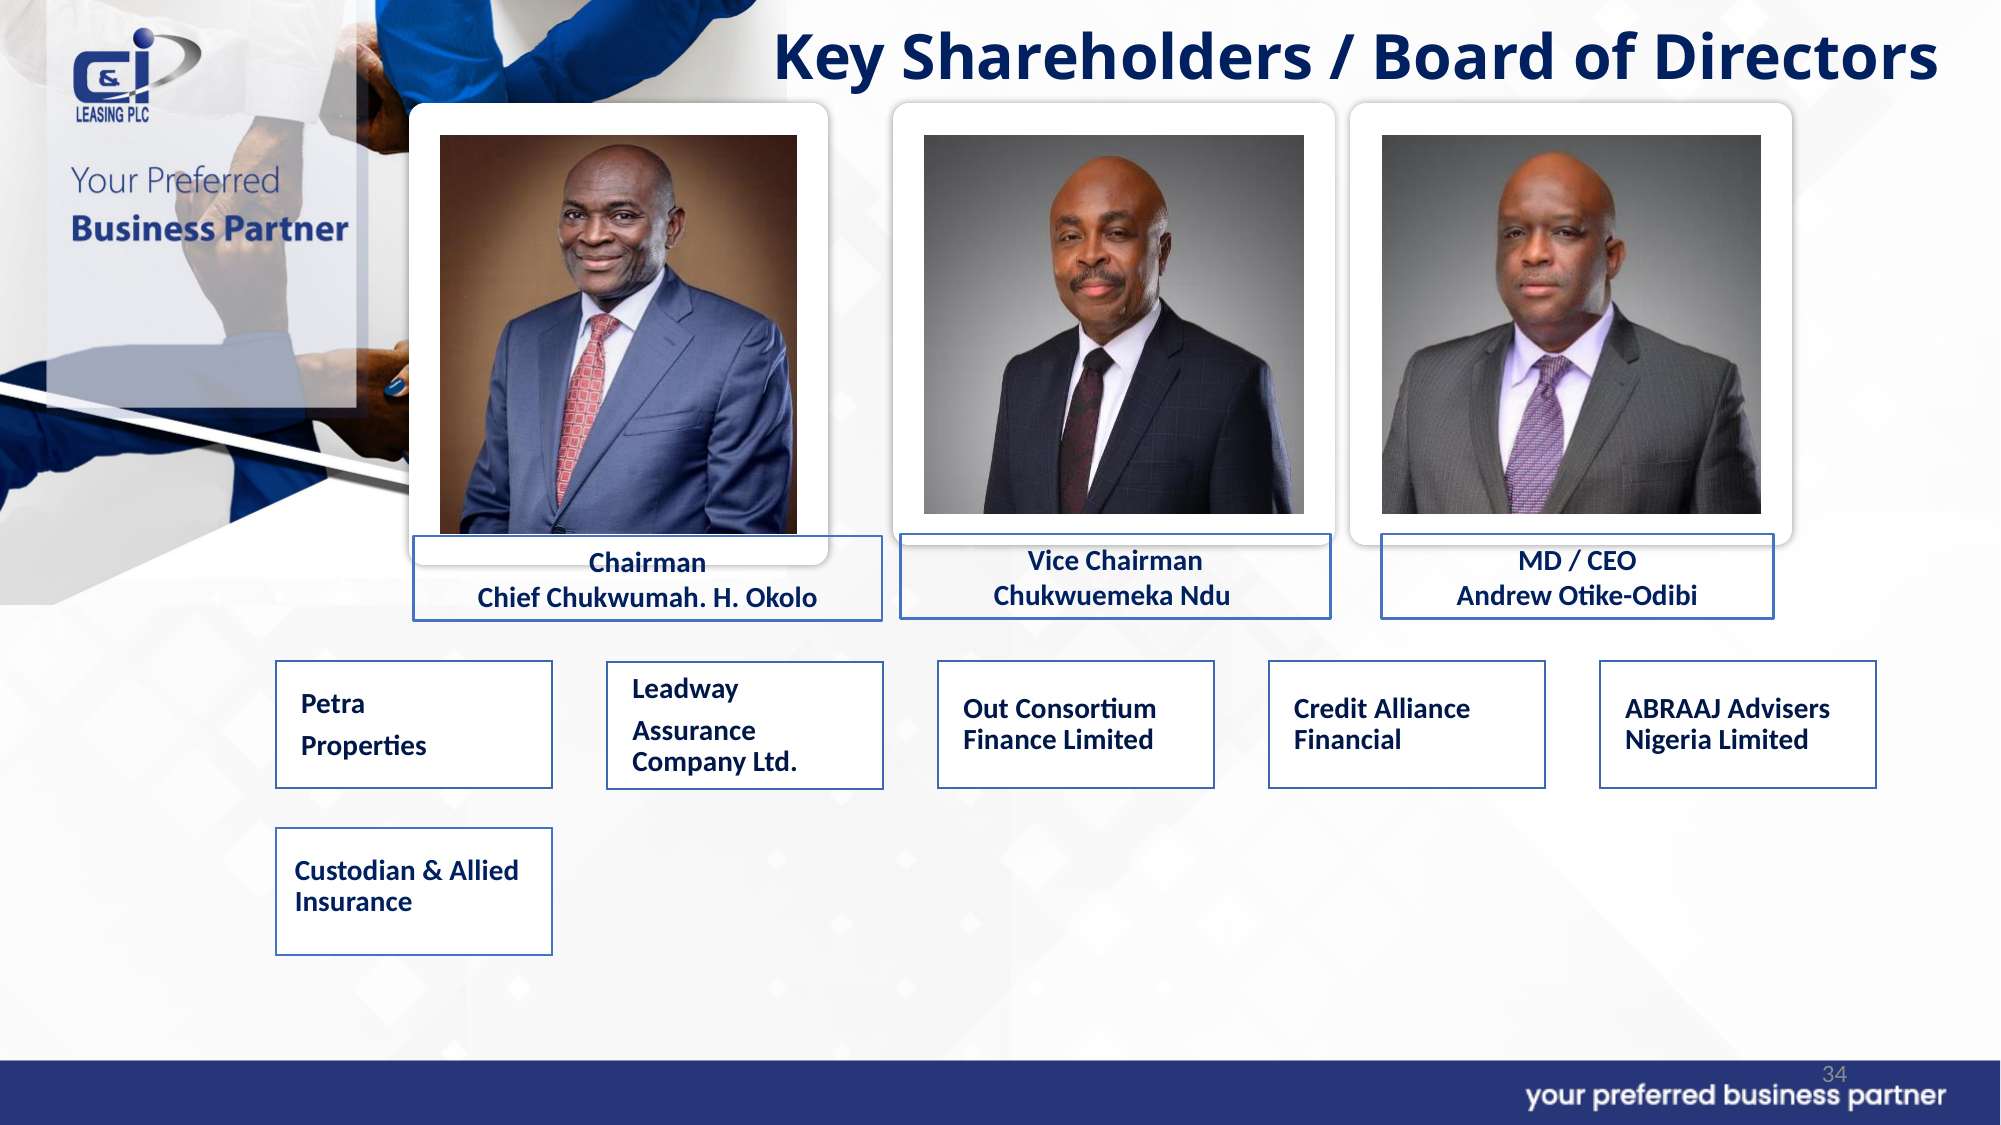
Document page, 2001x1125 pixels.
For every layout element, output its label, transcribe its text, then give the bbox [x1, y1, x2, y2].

text_box Vice Chairman Chukwuemeka Ndu [900, 533, 1331, 619]
title Key Shareholders / Board of Directors [786, 0, 2000, 118]
text_box Chairman Chief Chukwumah. H. Okolo [413, 536, 883, 621]
picture [1381, 134, 1761, 515]
text_box Custodian & Allied Insurance [275, 827, 553, 956]
text_box Out Consortium Finance Limited [937, 660, 1215, 789]
picture [924, 134, 1304, 515]
text_box Credit Alliance Financial [1268, 660, 1546, 789]
picture [0, 0, 2001, 1125]
text_box MD / CEO Andrew Otike-Odibi [1381, 533, 1774, 619]
text_box Petra Properties [275, 660, 553, 789]
text_box ABRAAJ Advisers Nigeria Limited [1599, 660, 1877, 789]
text_box Leadway Assurance Company Ltd. [606, 661, 884, 790]
slide_number 34 [1412, 1042, 1863, 1103]
